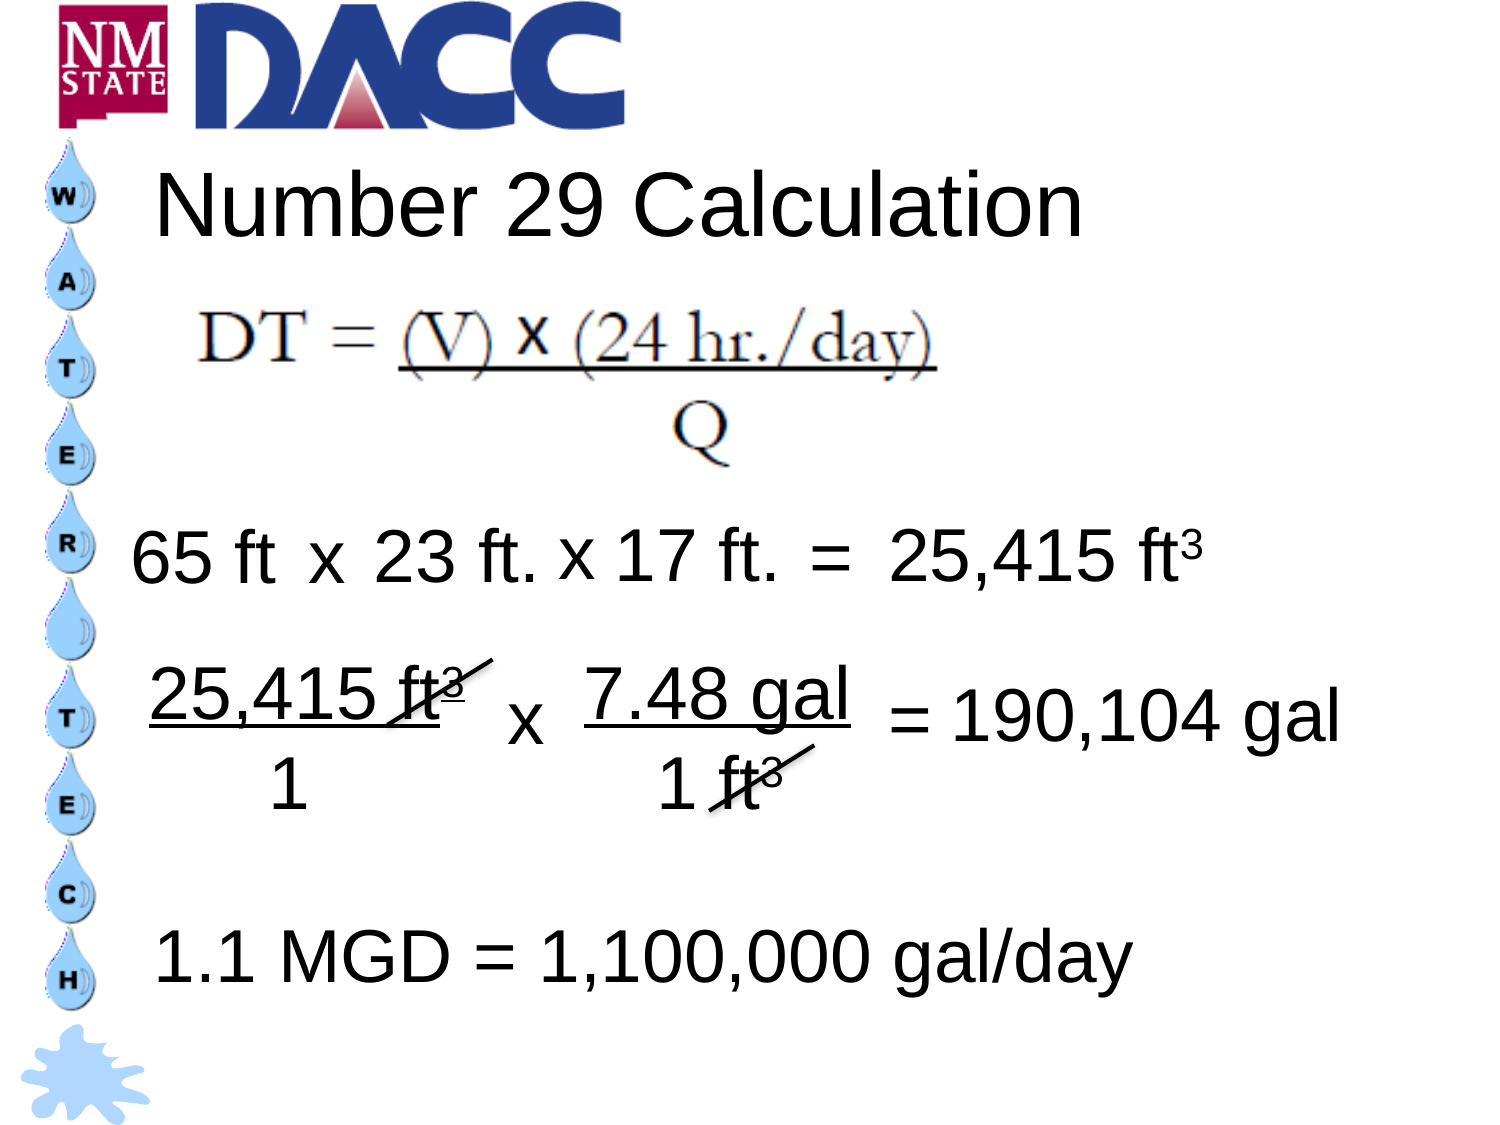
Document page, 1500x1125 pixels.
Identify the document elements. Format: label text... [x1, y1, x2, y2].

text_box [708, 745, 815, 812]
text_box 25,415 ft3 [873, 499, 1396, 604]
title Number 29 Calculation [138, 137, 1500, 233]
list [159, 259, 1058, 498]
text_box 65 ft [115, 501, 293, 607]
text_box 23 ft. [359, 505, 559, 605]
text_box 1.1 MGD = 1,100,000 gal/day [138, 899, 1396, 1005]
text_box = [873, 662, 936, 768]
text_box 190,104 gal [935, 659, 1458, 765]
picture [45, 137, 98, 1014]
text_box 7.48 gal 1 ft3 [569, 637, 874, 833]
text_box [387, 659, 493, 726]
text_box 25,415 ft3 1 [134, 637, 496, 833]
text_box x [293, 505, 357, 607]
text_box 17 ft. [599, 505, 802, 604]
text_box x [543, 505, 607, 602]
text_box = [795, 505, 858, 607]
text_box x [496, 662, 556, 768]
